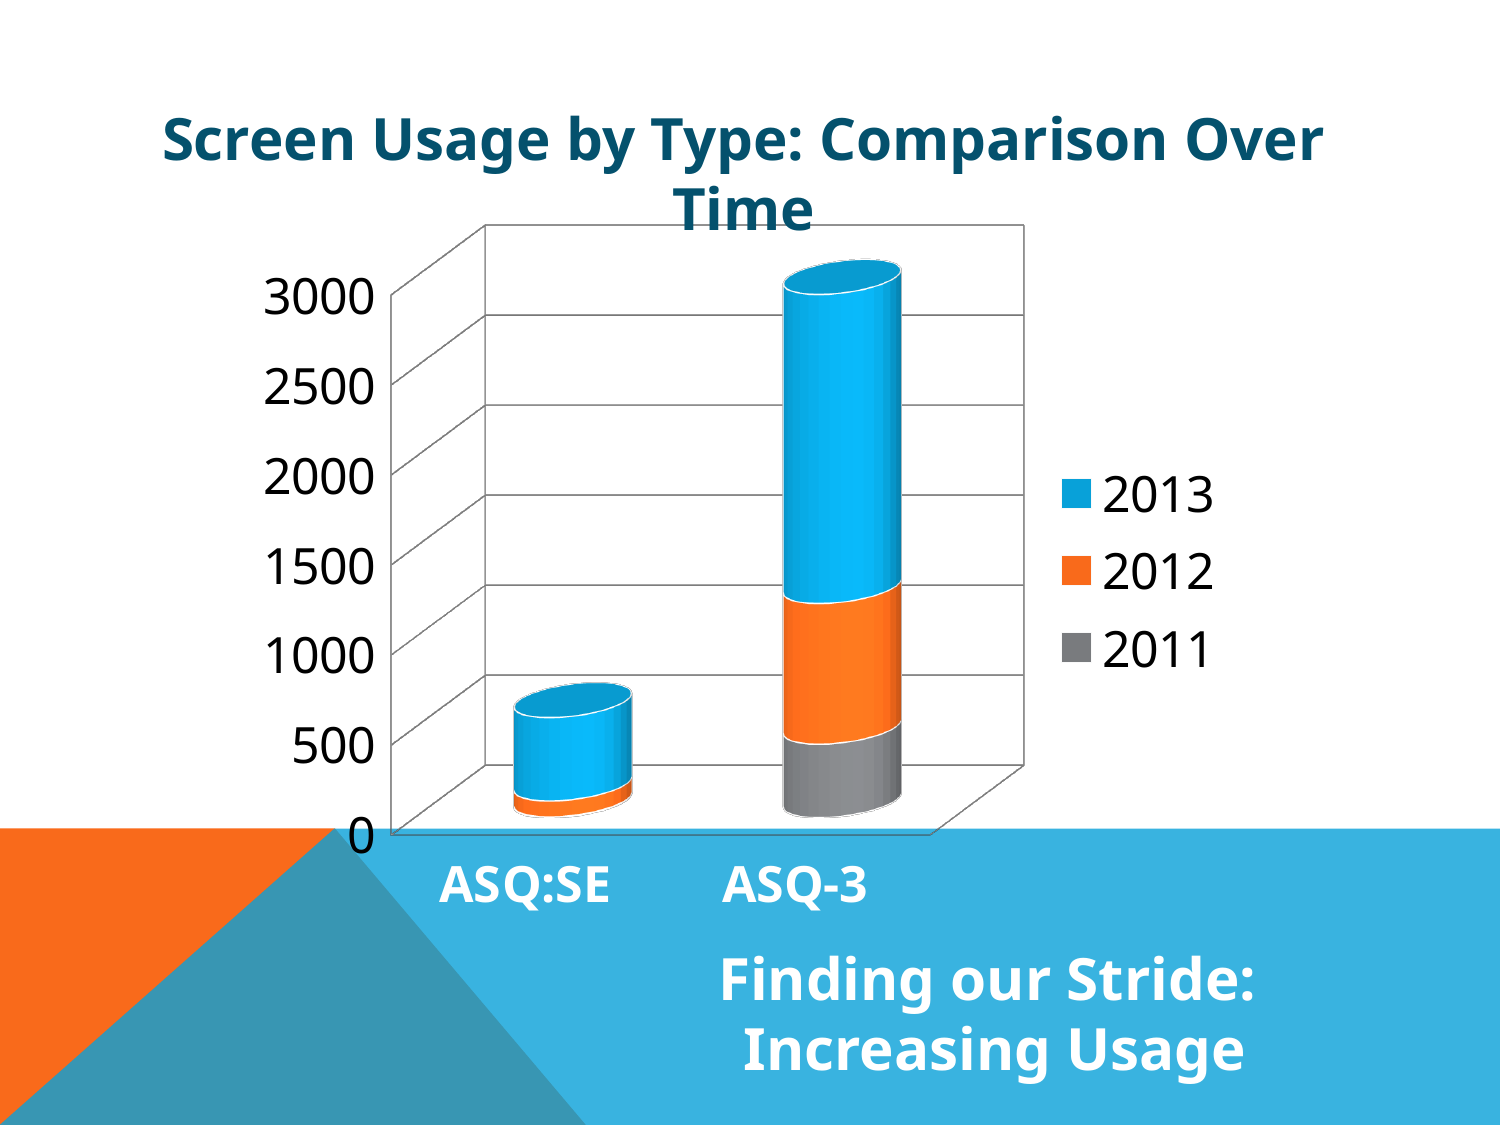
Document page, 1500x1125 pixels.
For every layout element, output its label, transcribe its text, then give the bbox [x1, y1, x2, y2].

text_box Screen Usage by Type: Comparison Over Time [106, 24, 1382, 250]
text_box Finding our Stride: Increasing Usage [530, 934, 1445, 1090]
chart [243, 205, 1244, 936]
